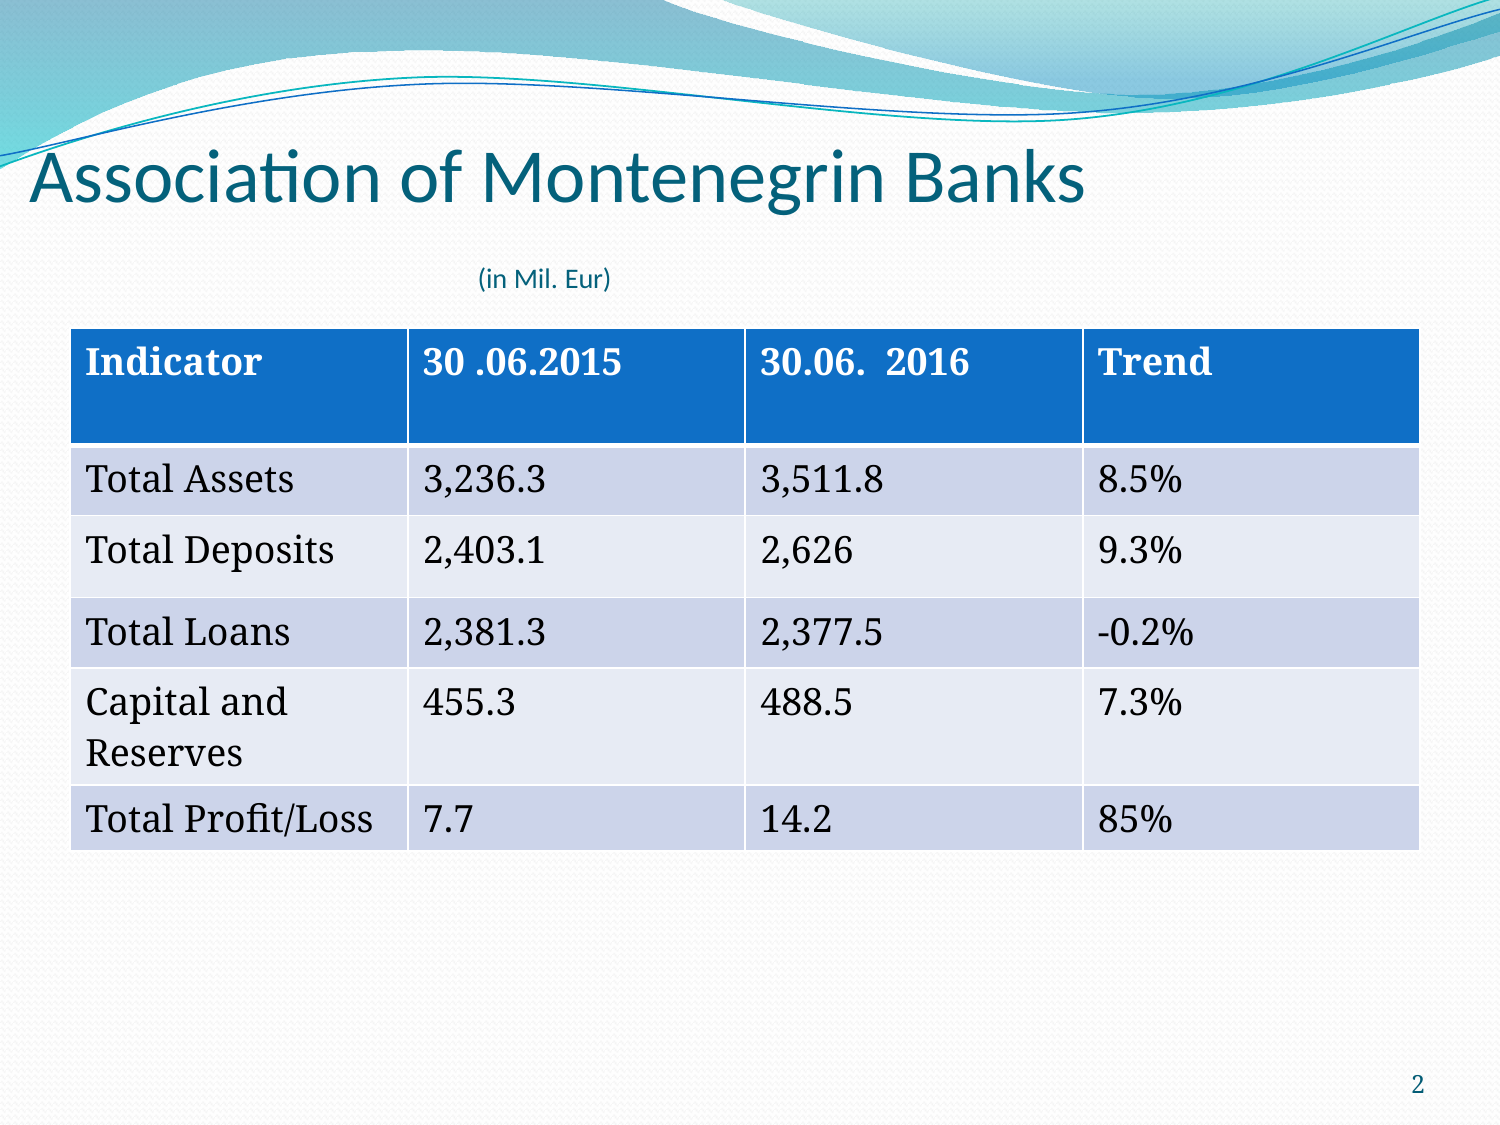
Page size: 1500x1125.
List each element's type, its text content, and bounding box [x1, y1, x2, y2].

slide_number 2 [1299, 1042, 1425, 1103]
table_cell Total Assets [71, 448, 407, 515]
table_cell 7.7 [409, 786, 744, 850]
table_cell 2,626 [746, 516, 1082, 597]
table_cell Total Deposits [71, 516, 407, 597]
table_cell 3,511.8 [746, 448, 1082, 515]
table_cell Total Profit/Loss [71, 786, 407, 850]
table_cell 85% [1084, 786, 1419, 850]
table_header 30 .06.2015 [409, 329, 744, 443]
table_cell 488.5 [746, 669, 1082, 784]
table_cell 2,381.3 [409, 598, 744, 667]
table_header Trend [1084, 329, 1419, 443]
table_header 30.06. 2016 [746, 329, 1082, 443]
table_cell Capital and Reserves [71, 669, 407, 784]
table_cell 9.3% [1084, 516, 1419, 597]
table_cell Total Loans [71, 598, 407, 667]
title Association of Montenegrin Banks (in Mil. Eur) [29, 115, 1471, 303]
table_cell -0.2% [1084, 598, 1419, 667]
table_cell 3,236.3 [409, 448, 744, 515]
table_cell 2,377.5 [746, 598, 1082, 667]
table_cell 2,403.1 [409, 516, 744, 597]
table_cell 7.3% [1084, 669, 1419, 784]
table_cell 455.3 [409, 669, 744, 784]
table_header Indicator [71, 329, 407, 443]
table_cell 8.5% [1084, 448, 1419, 515]
table_cell 14.2 [746, 786, 1082, 850]
